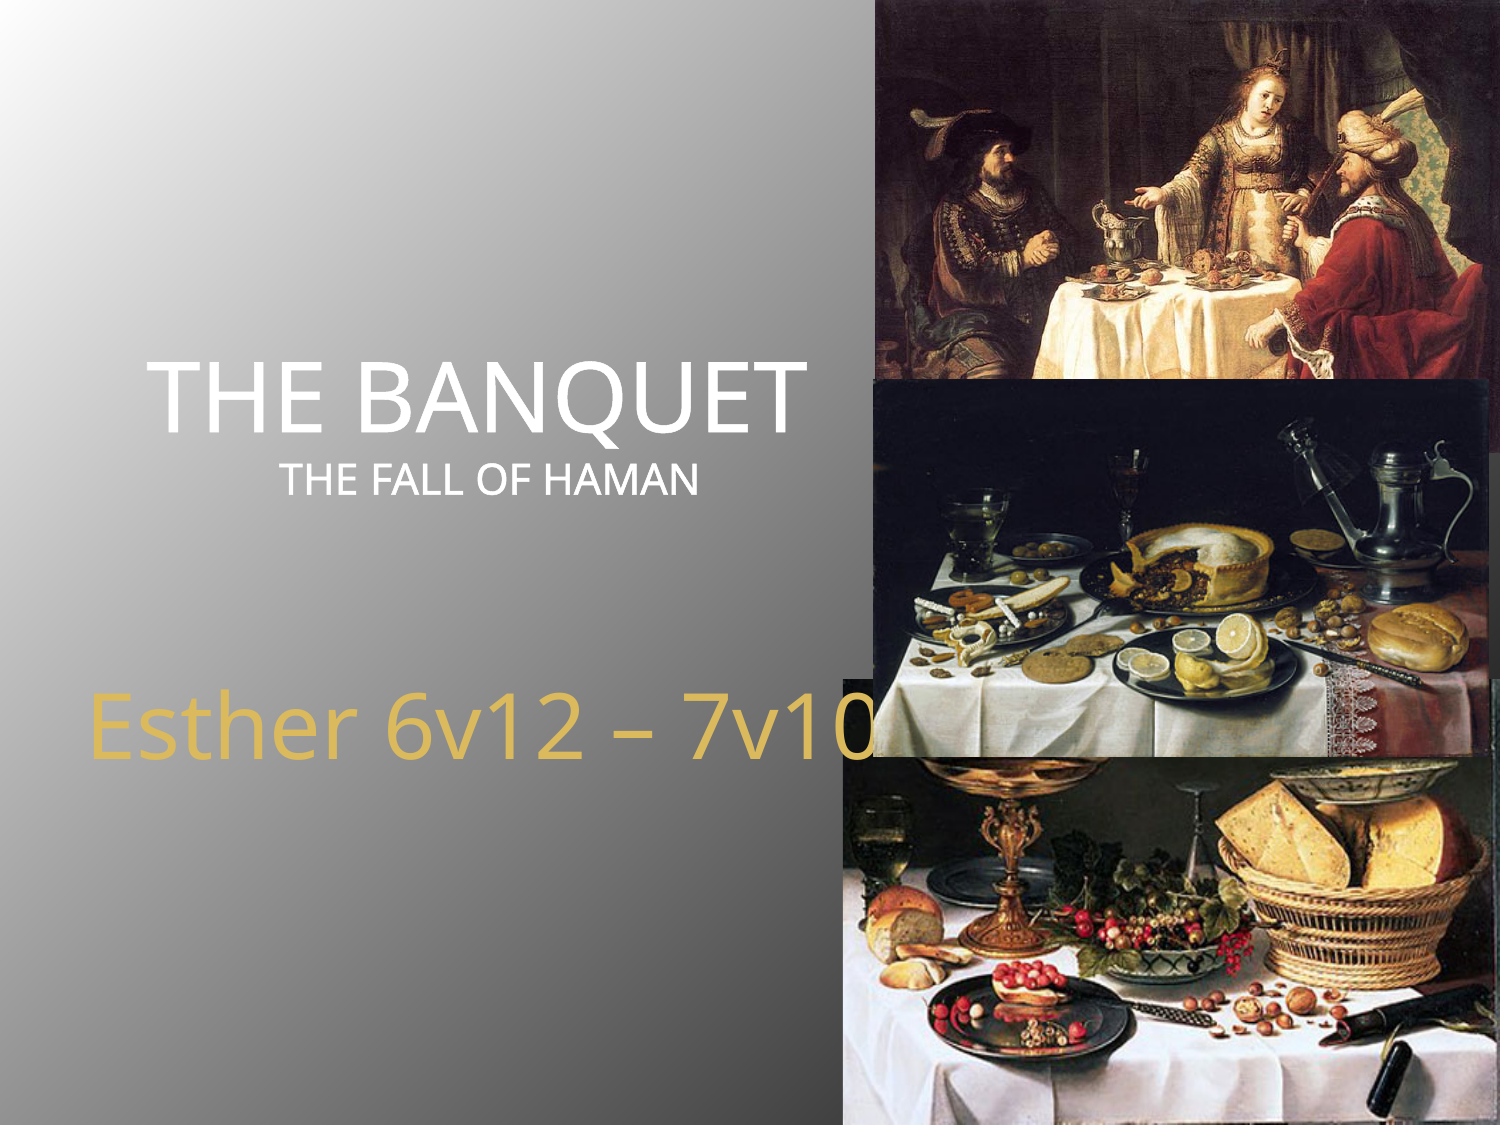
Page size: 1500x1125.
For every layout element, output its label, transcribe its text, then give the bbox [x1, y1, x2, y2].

title THE BANQUET THE FALL OF HAMAN [37, 324, 870, 513]
text_box Esther 6v12 – 7v10 [28, 629, 868, 817]
picture [842, 0, 1500, 1125]
